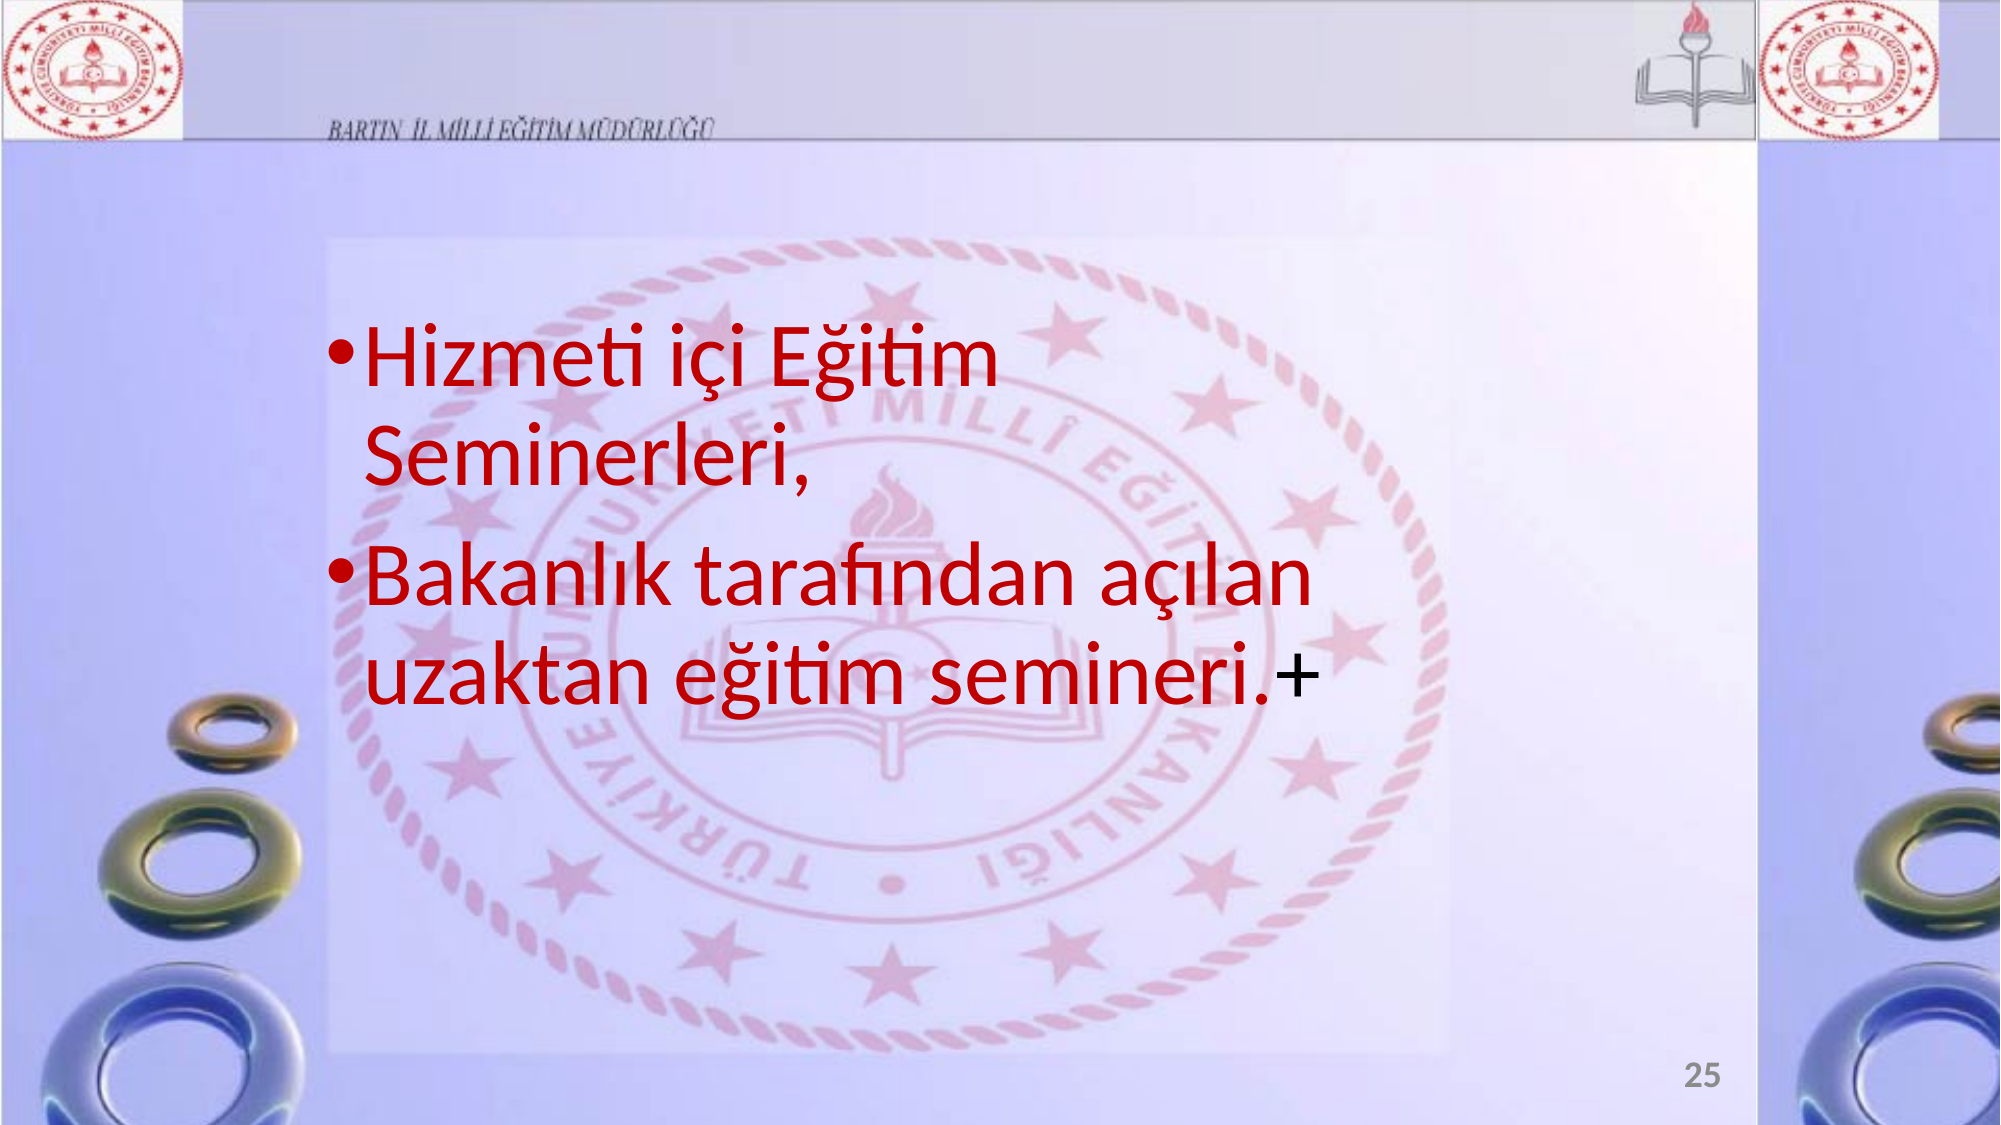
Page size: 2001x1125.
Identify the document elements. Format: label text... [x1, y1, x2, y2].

picture [0, 0, 2000, 1125]
list Hizmeti içi Eğitim Seminerleri, Bakanlık tarafından açılan uzaktan eğitim semineri.+ [310, 299, 1461, 1014]
slide_number 25 [1286, 1042, 1737, 1103]
